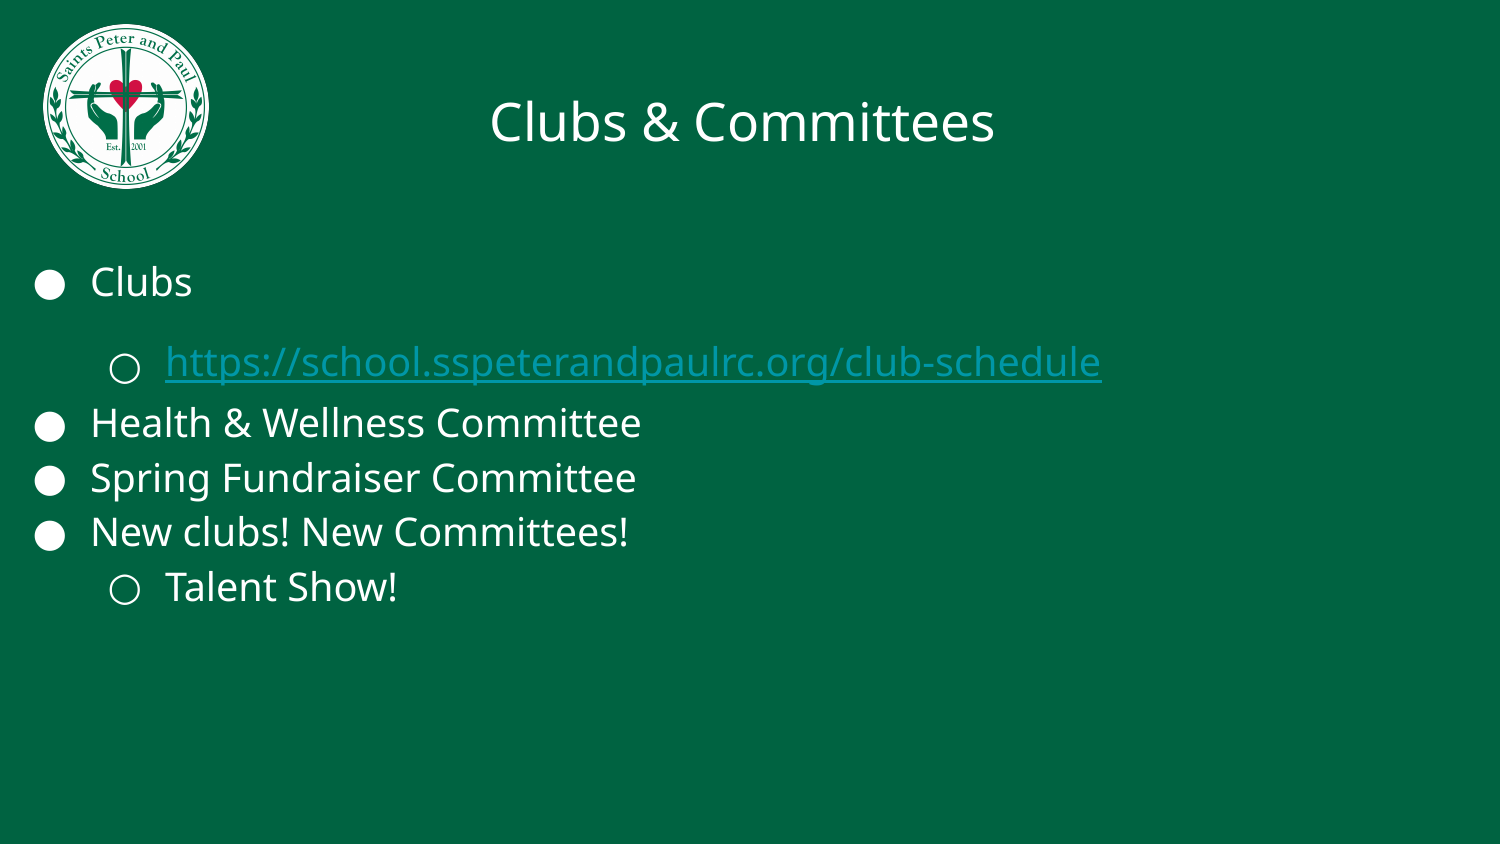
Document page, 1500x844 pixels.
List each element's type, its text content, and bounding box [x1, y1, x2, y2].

title Clubs & Committees [214, 72, 1449, 167]
picture [43, 23, 210, 190]
text_box Clubs https://school.sspeterandpaulrc.org/club-schedule Health & Wellness Committee Spring Fundraiser Committee New clubs! New Committees! Talent Show! [0, 234, 1500, 625]
